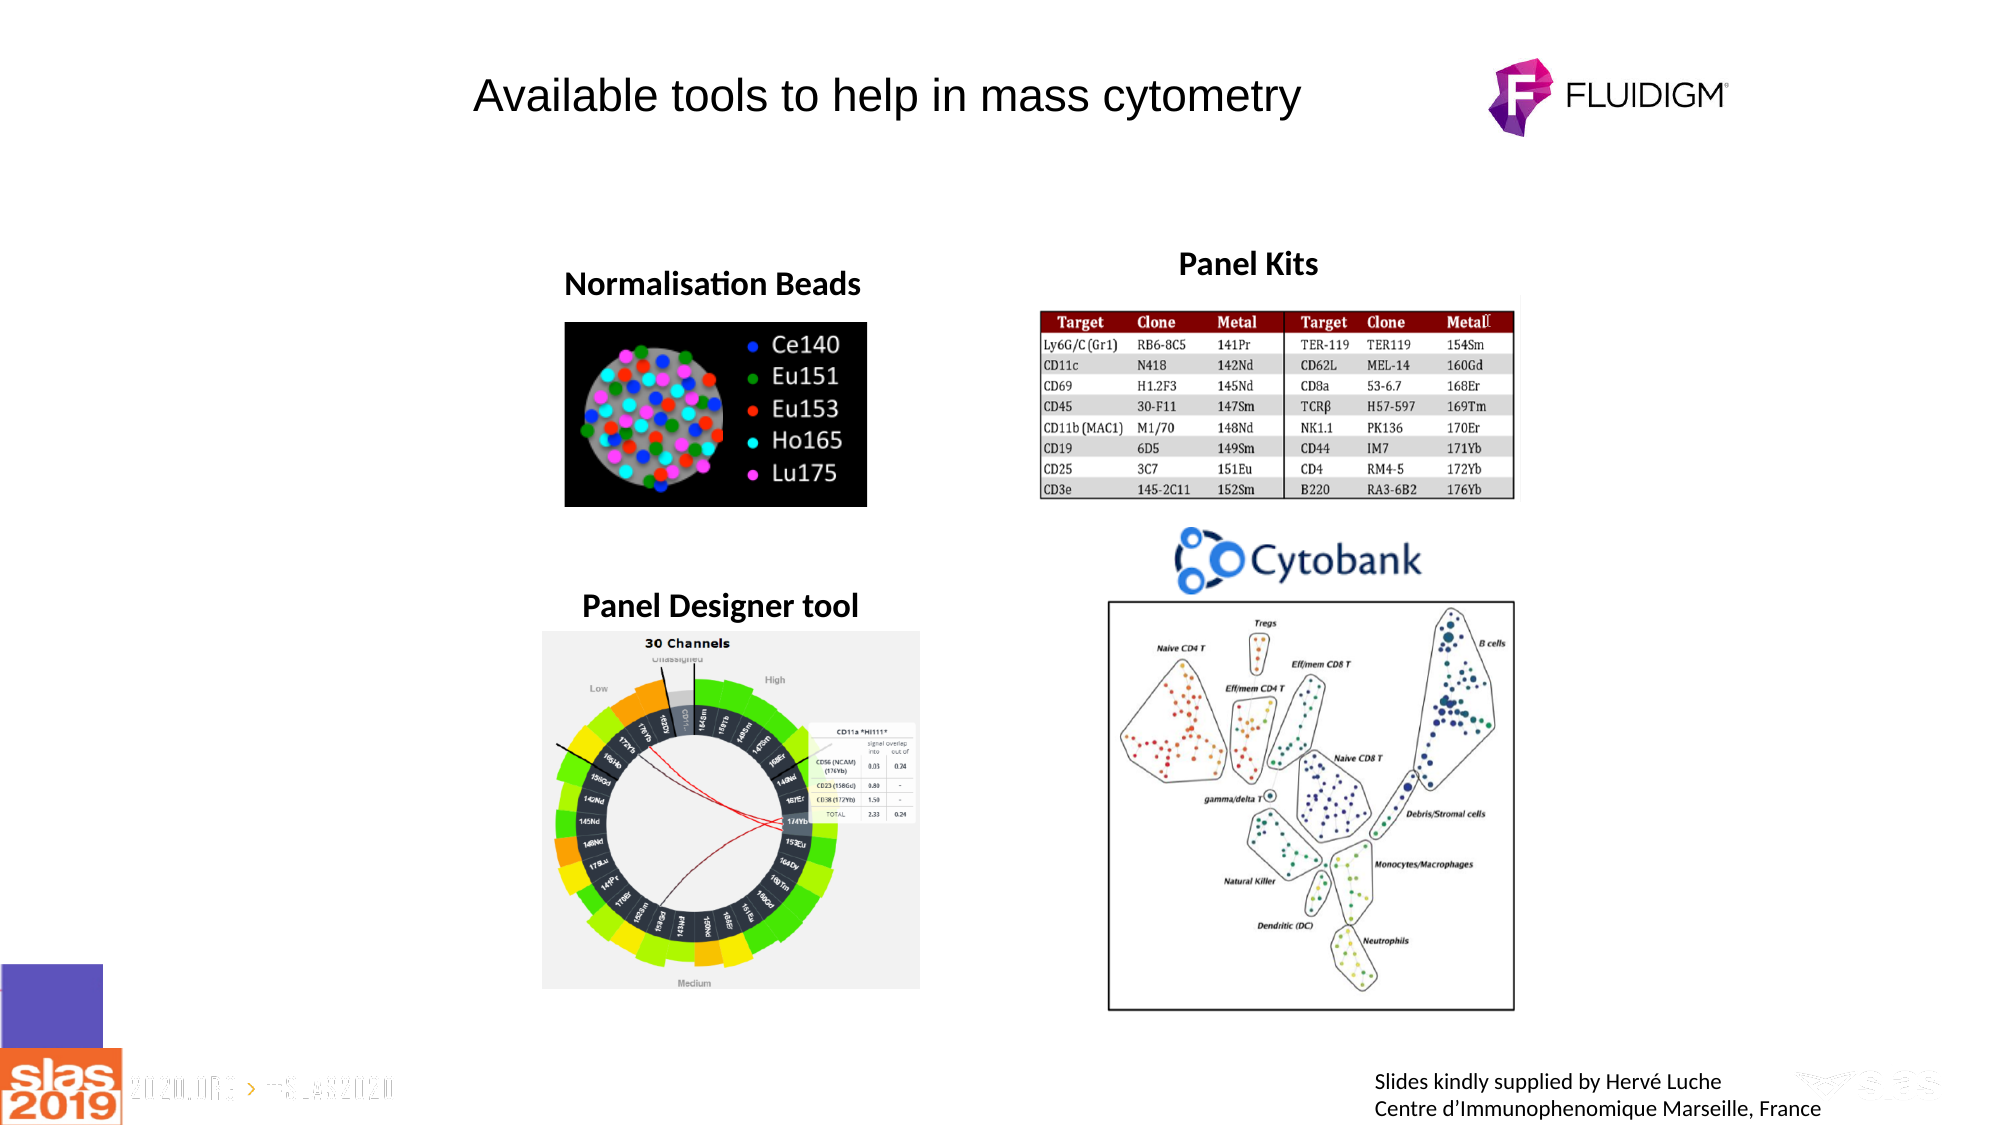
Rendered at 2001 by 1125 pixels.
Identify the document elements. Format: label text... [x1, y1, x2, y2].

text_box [546, 253, 879, 507]
text_box Panel Designer tool [567, 576, 875, 631]
picture [0, 963, 103, 1048]
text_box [1090, 527, 1532, 1026]
title Available tools to help in mass cytometry [464, 22, 1489, 174]
picture [1488, 58, 1729, 137]
picture [1794, 1063, 1942, 1102]
picture [131, 1067, 421, 1107]
picture [541, 631, 920, 989]
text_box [1035, 233, 1521, 503]
